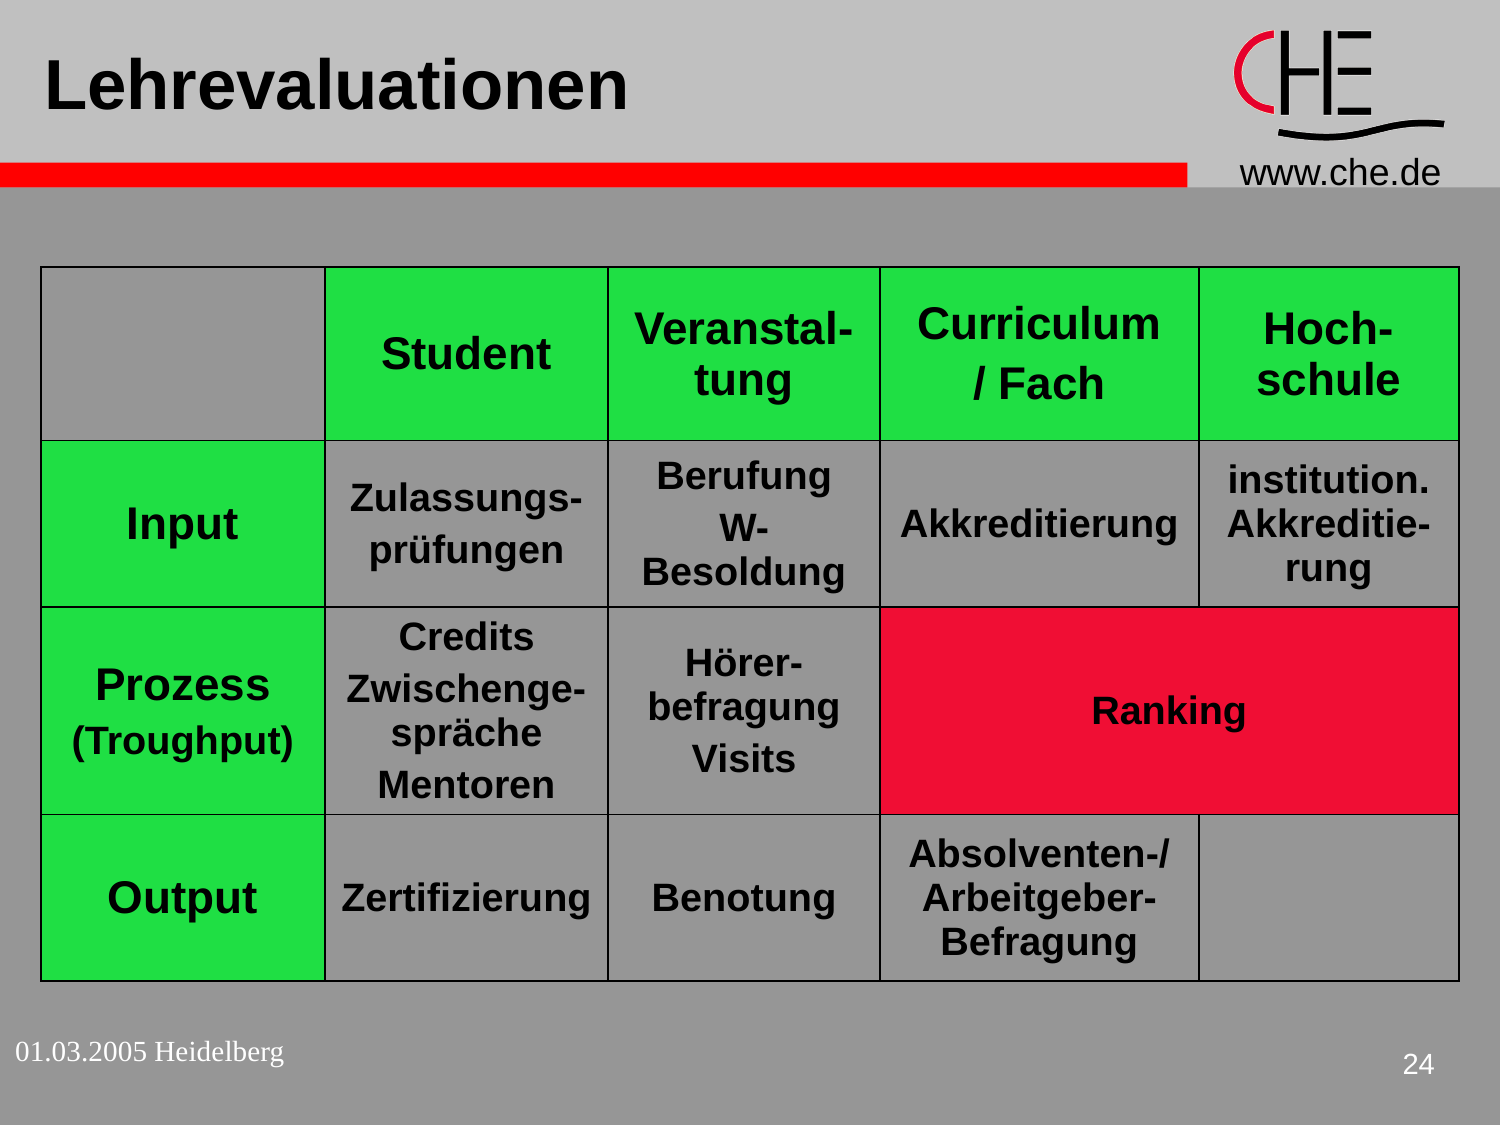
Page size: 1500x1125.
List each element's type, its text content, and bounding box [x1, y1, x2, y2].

table_cell Absolventen-/Arbeitgeber-Befragung [881, 815, 1198, 980]
table_header [42, 268, 324, 440]
slide_number 24 [1362, 1037, 1450, 1100]
table_cell Ranking [881, 608, 1458, 814]
table_cell Output [42, 815, 324, 980]
table_cell Hörer-befragung Visits [609, 608, 879, 814]
table_header Hoch-schule [1200, 268, 1458, 440]
table_cell Akkreditierung [881, 441, 1198, 606]
table_cell Prozess (Troughput) [42, 608, 324, 814]
table_cell [1200, 815, 1458, 980]
picture [1233, 27, 1446, 143]
table_header Veranstal-tung [609, 268, 879, 440]
table_header Curriculum / Fach [881, 268, 1198, 440]
table_cell Zertifizierung [326, 815, 607, 980]
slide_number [0, 1025, 313, 1100]
table_cell Input [42, 441, 324, 606]
text_box Lehrevaluationen [29, 0, 1213, 163]
table_cell Benotung [609, 815, 879, 980]
table_cell Berufung W-Besoldung [609, 441, 879, 606]
table_cell Zulassungs- prüfungen [326, 441, 607, 606]
table_cell Credits Zwischenge-spräche Mentoren [326, 608, 607, 814]
table_header Student [326, 268, 607, 440]
table_cell institution. Akkreditie-rung [1200, 441, 1458, 606]
